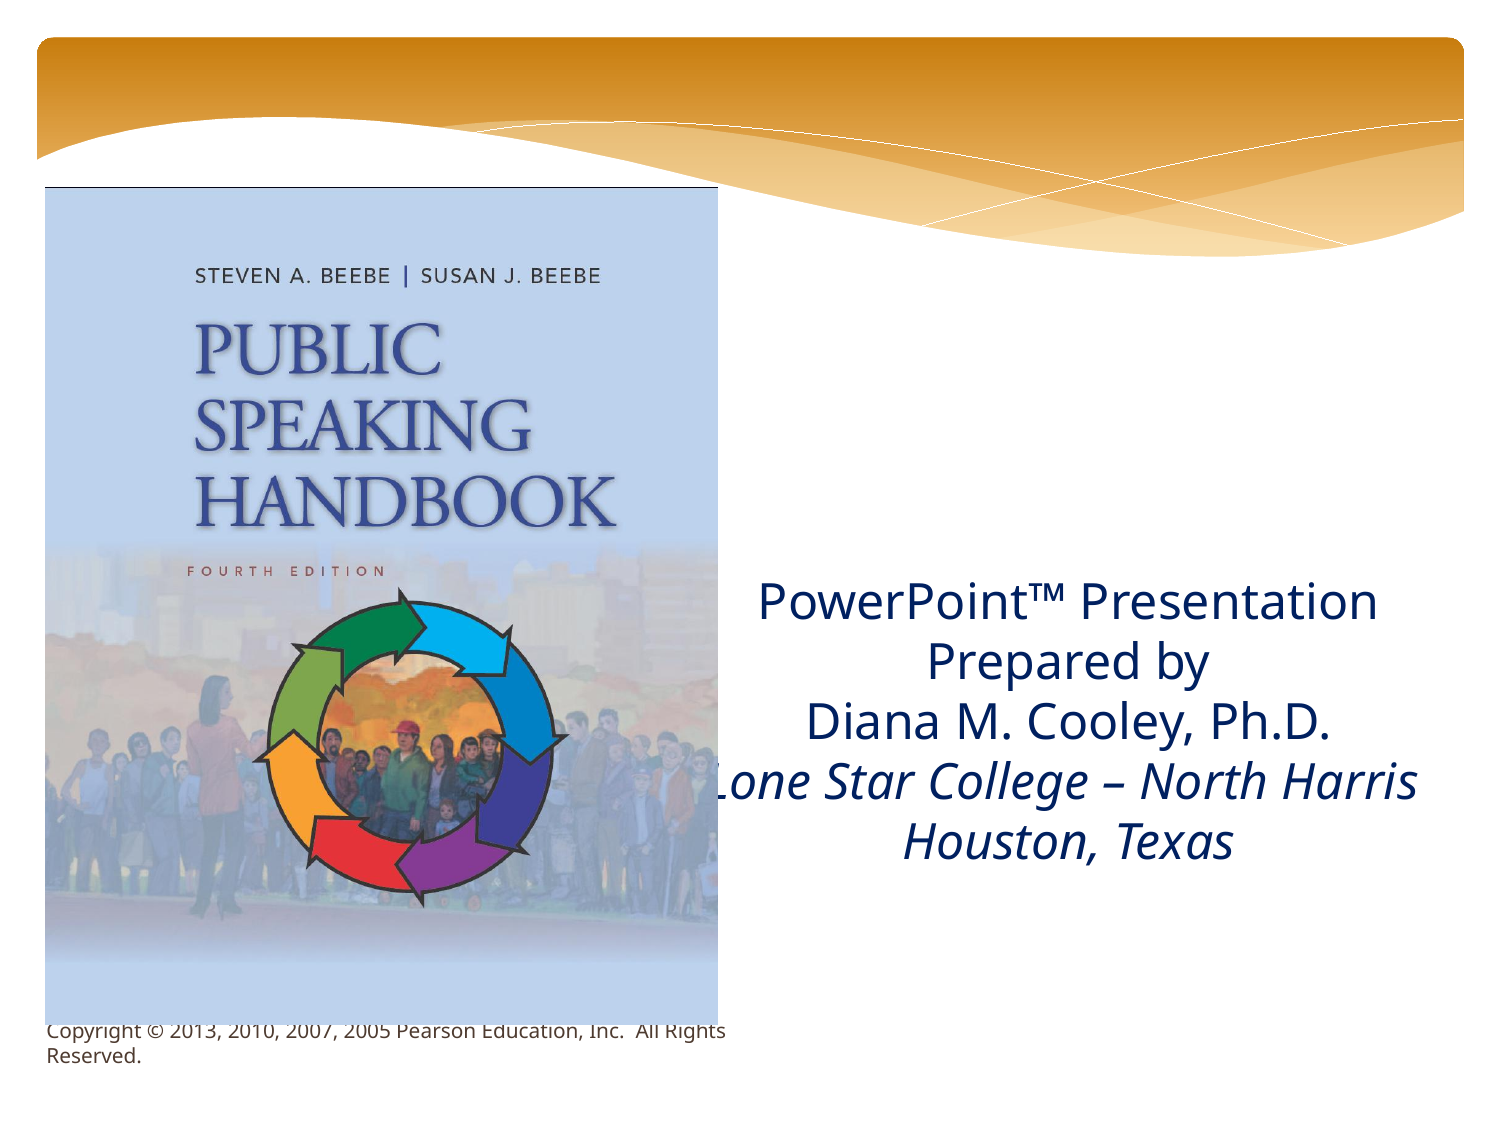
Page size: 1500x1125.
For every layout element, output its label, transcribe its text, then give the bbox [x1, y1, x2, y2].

text_box PowerPoint™ Presentation Prepared by Diana M. Cooley, Ph.D. Lone Star College – North Harris Houston, Texas [723, 562, 1450, 878]
picture [44, 187, 718, 1026]
